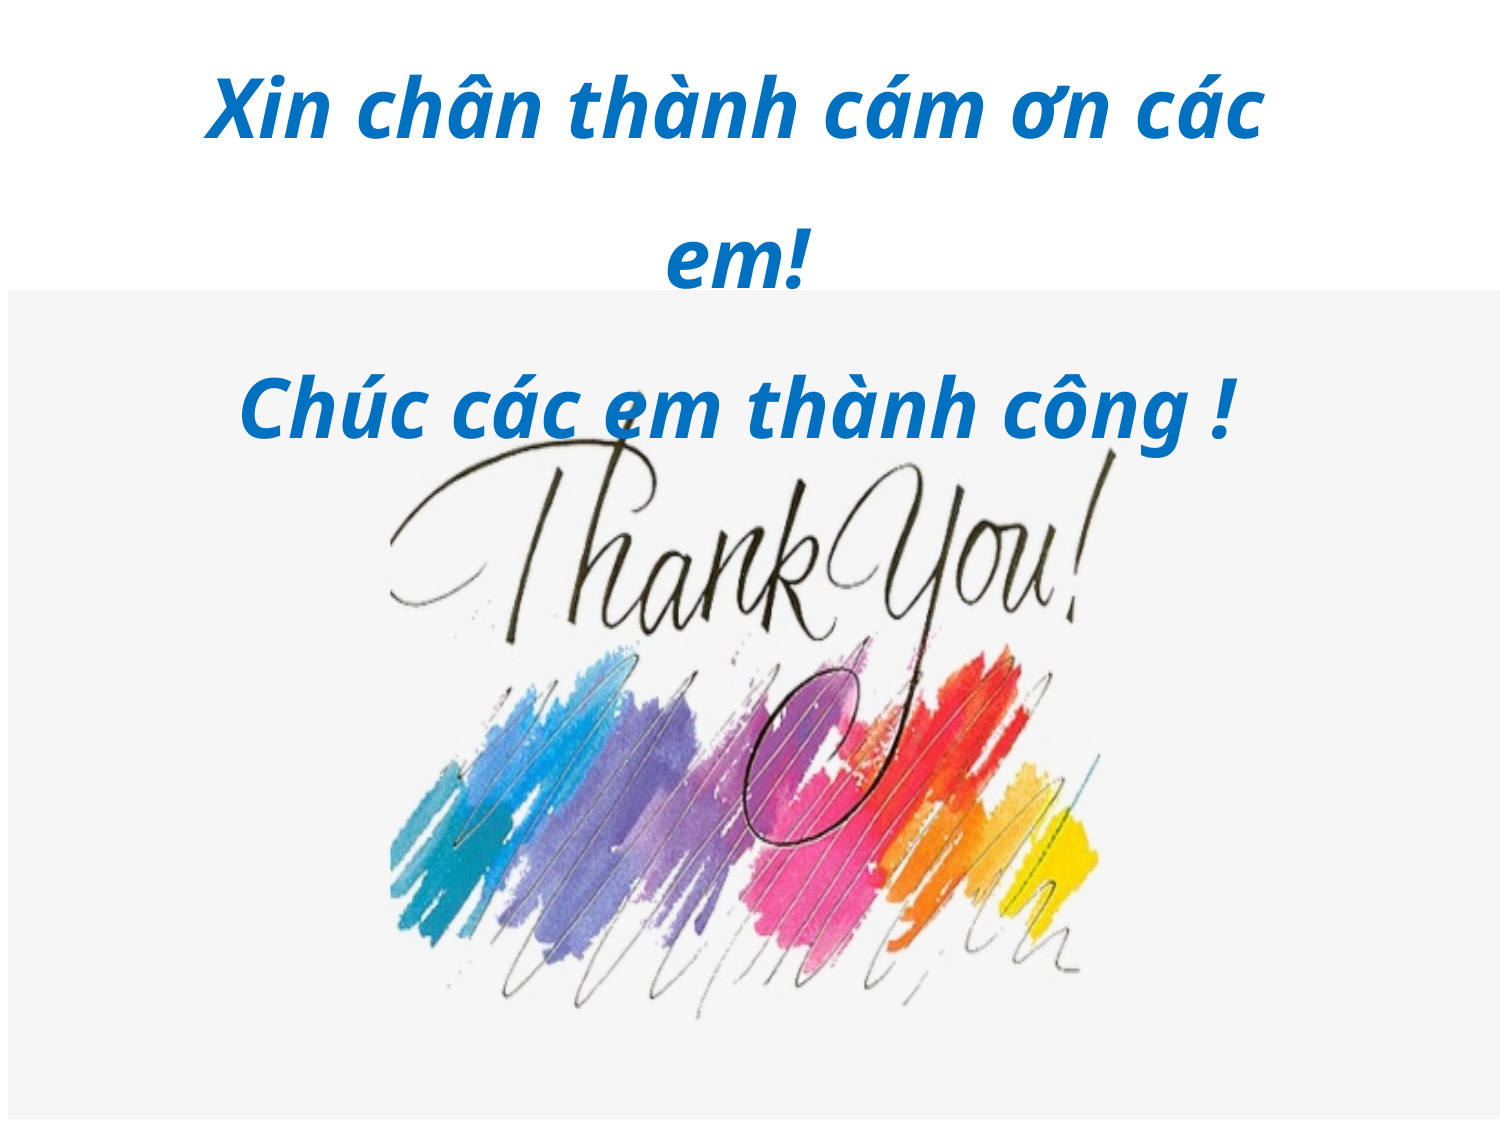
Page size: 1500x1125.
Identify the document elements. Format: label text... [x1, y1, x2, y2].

text_box Xin chân thành cám ơn các em! Chúc các em thành công ! [130, 0, 1344, 289]
picture [8, 290, 1500, 1119]
